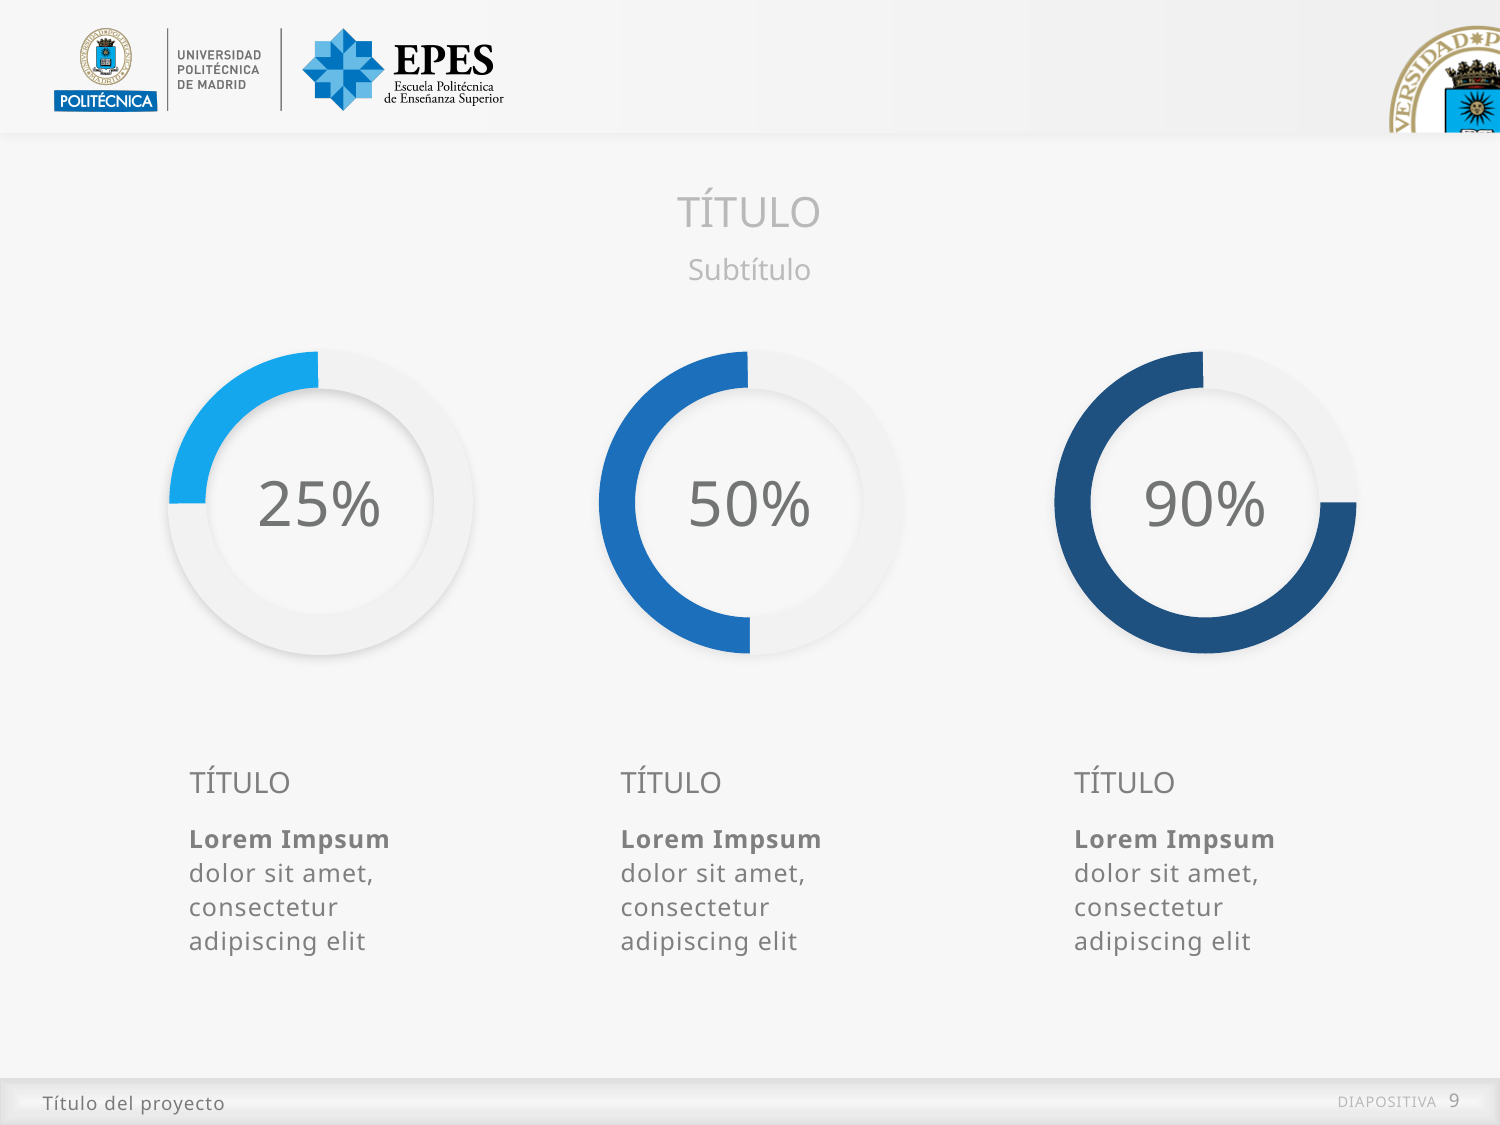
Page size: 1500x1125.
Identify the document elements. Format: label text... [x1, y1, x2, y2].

picture [1471, 101, 1484, 115]
list Título [605, 725, 886, 808]
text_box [597, 349, 903, 656]
list Título del proyecto [36, 1077, 1141, 1125]
picture [1387, 23, 1500, 133]
list Título [1059, 725, 1340, 808]
list TÍTULO [477, 182, 1023, 245]
list Título [174, 725, 455, 808]
picture [32, 6, 524, 134]
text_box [1052, 349, 1358, 656]
list Subtítulo [477, 248, 1023, 296]
list Lorem Impsum dolor sit amet, consectetur adipiscing elit [173, 811, 455, 972]
list Lorem Impsum dolor sit amet, consectetur adipiscing elit [1059, 811, 1340, 972]
list Lorem Impsum dolor sit amet, consectetur adipiscing elit [605, 811, 886, 972]
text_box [167, 349, 473, 656]
